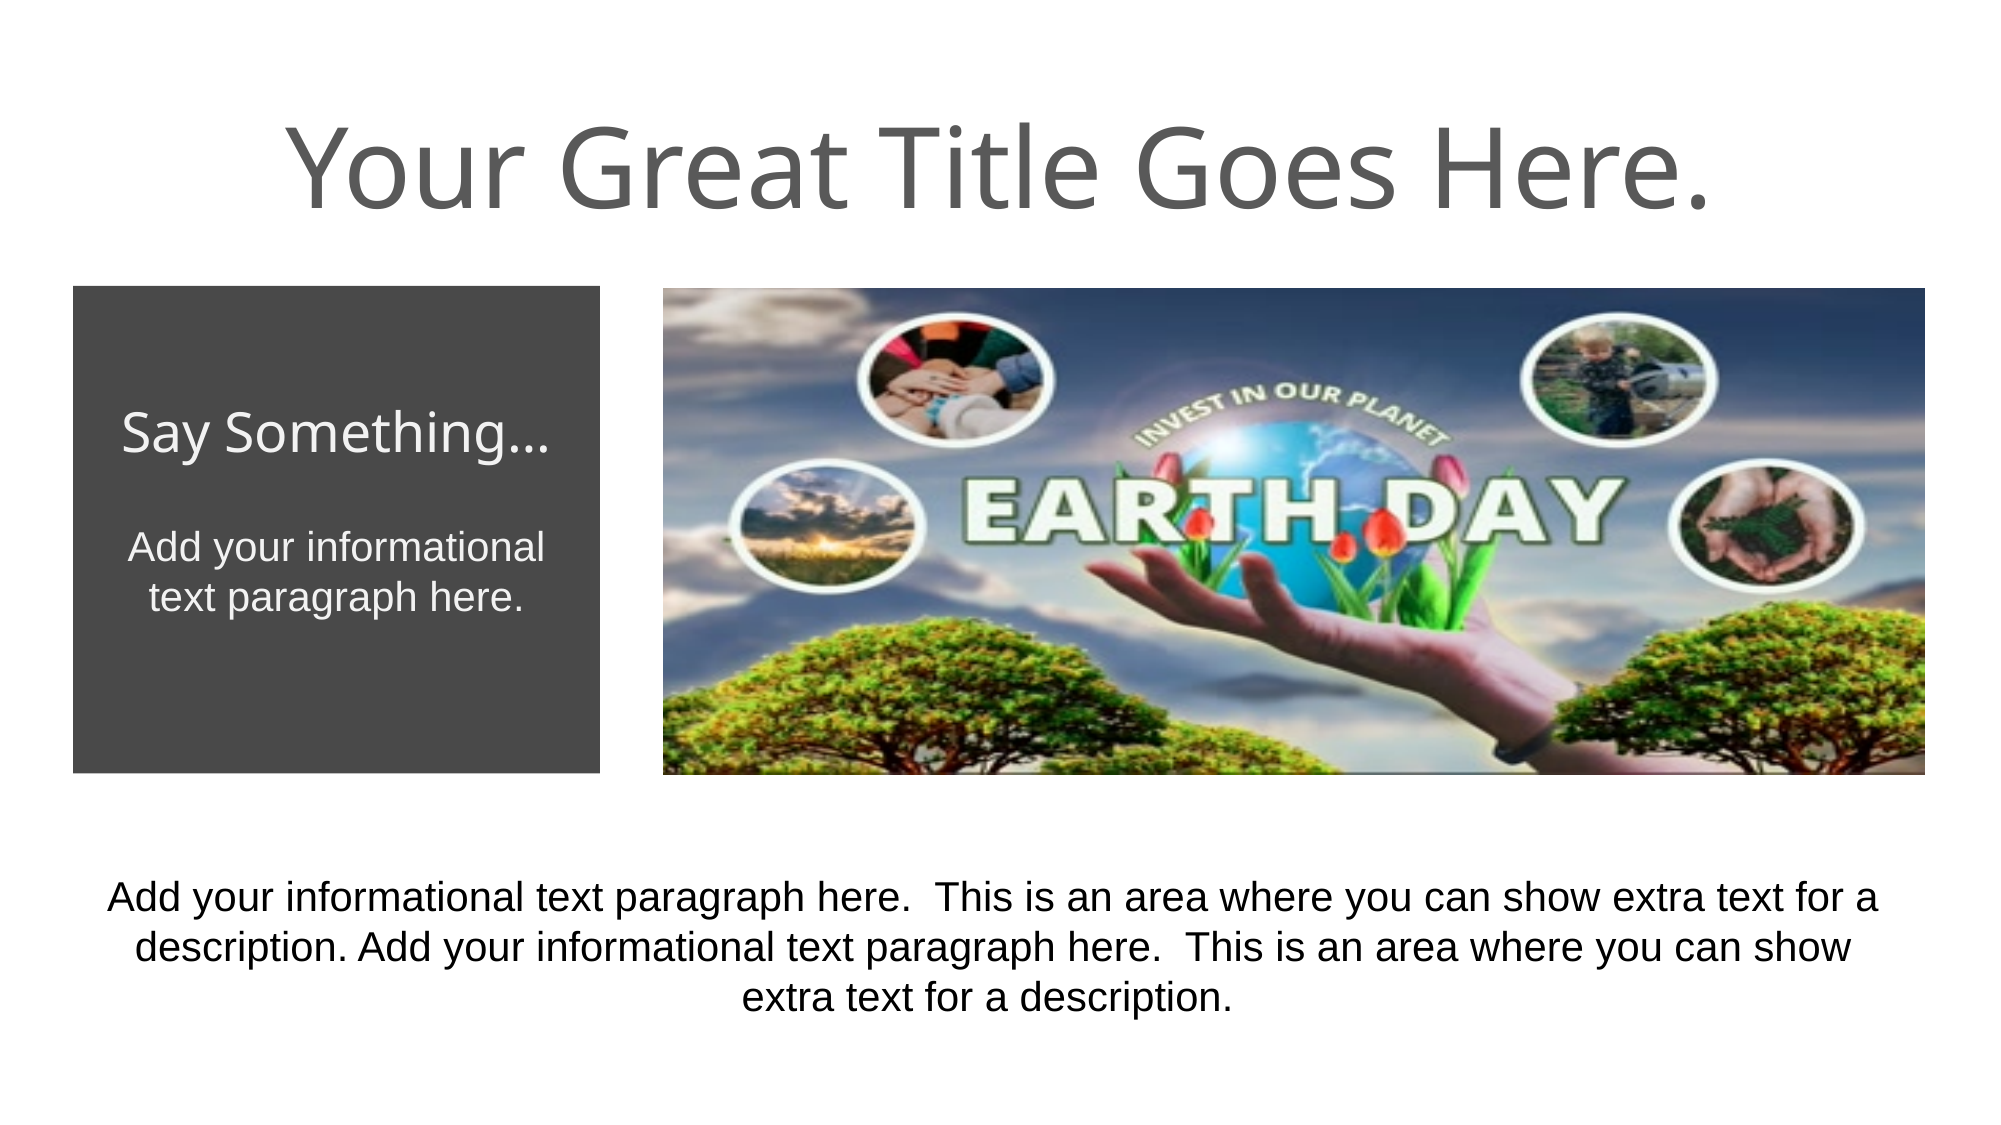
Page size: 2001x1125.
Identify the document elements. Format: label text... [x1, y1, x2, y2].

text_box Add your informational text paragraph here. This is an area where you can show extra text for a description. Add your informational text paragraph here. This is an area where you can show extra text for a description. [73, 862, 1914, 1088]
text_box Add your informational text paragraph here. [92, 512, 581, 738]
text_box [71, 284, 602, 775]
text_box Say Something… [104, 386, 569, 475]
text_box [662, 287, 1926, 776]
text_box Your Great Title Goes Here. [86, 87, 1914, 241]
